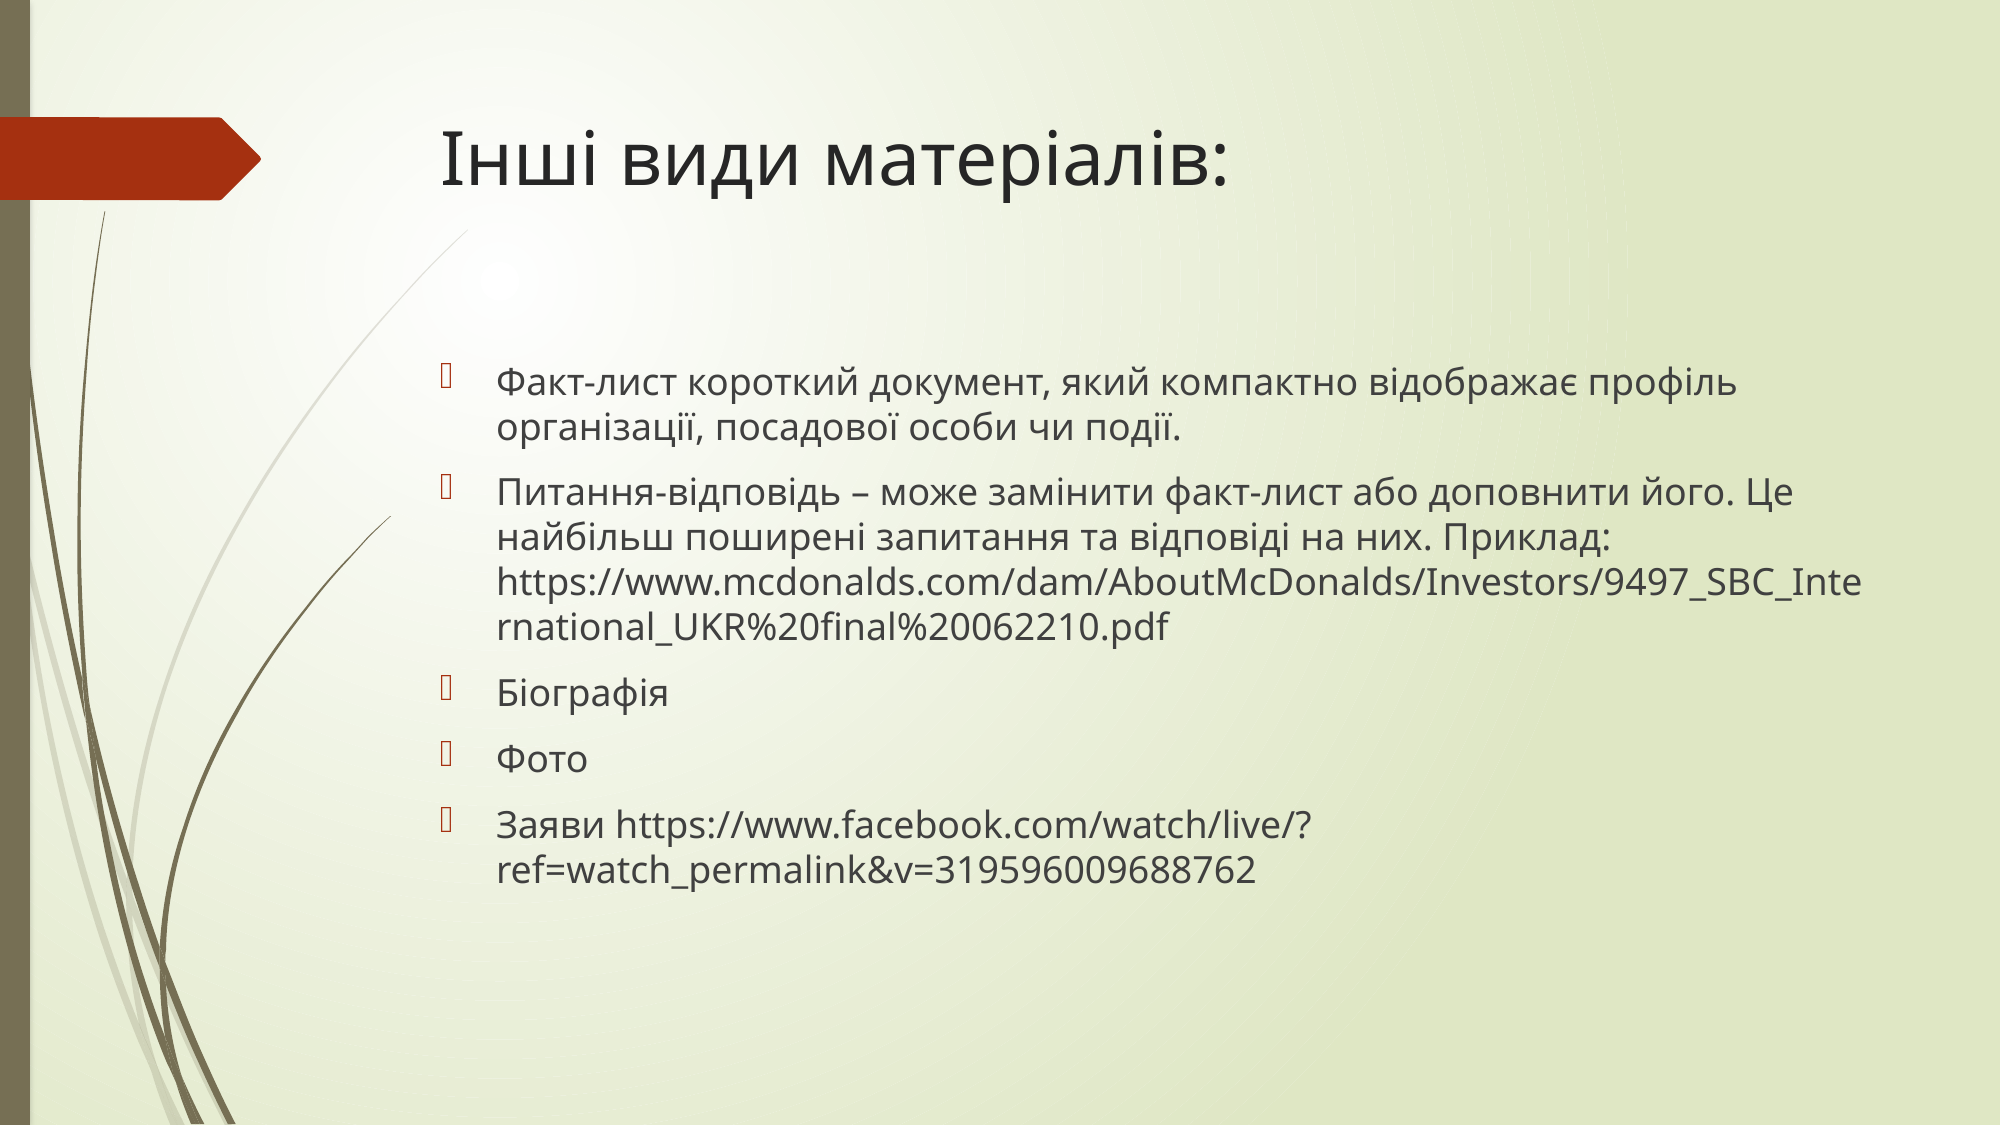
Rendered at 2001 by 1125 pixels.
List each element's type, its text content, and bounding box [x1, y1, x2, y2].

list Факт-лист короткий документ, який компактно відображає профіль організації, посадової особи чи події. Питання-відповідь – може замінити факт-лист або доповнити його. Це найбільш поширені запитання та відповіді на них. Приклад: https://www.mcdonalds.com/dam/AboutMcDonalds/Investors/9497_SBC_International_UKR%20final%20062210.pdf Біографія Фото Заяви https://www.facebook.com/watch/live/?ref=watch_permalink&v=319596009688762 [424, 350, 1888, 970]
title Інші види матеріалів: [425, 102, 1888, 313]
